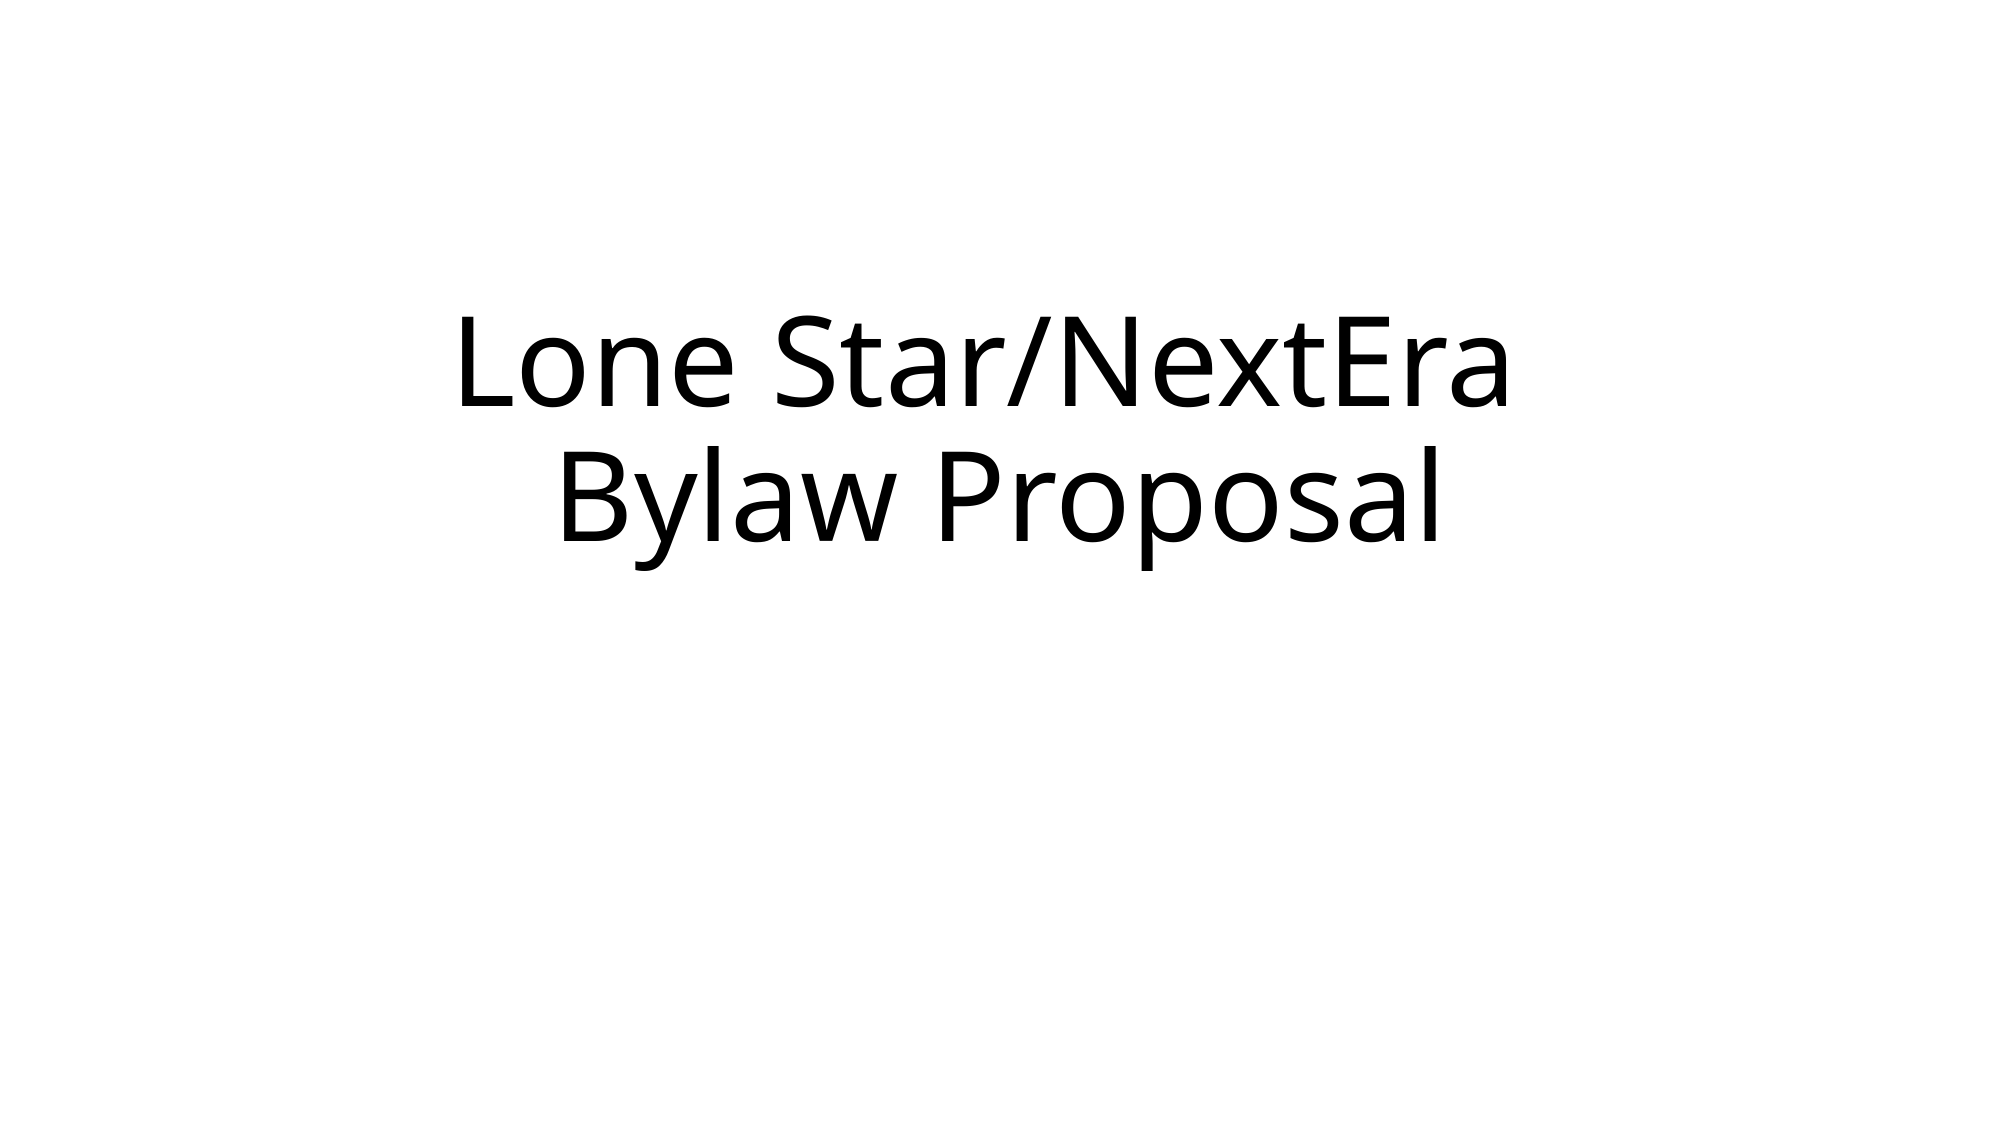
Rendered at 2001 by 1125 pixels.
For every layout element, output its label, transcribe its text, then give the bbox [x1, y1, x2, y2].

title Lone Star/NextEra Bylaw Proposal [249, 184, 1750, 576]
